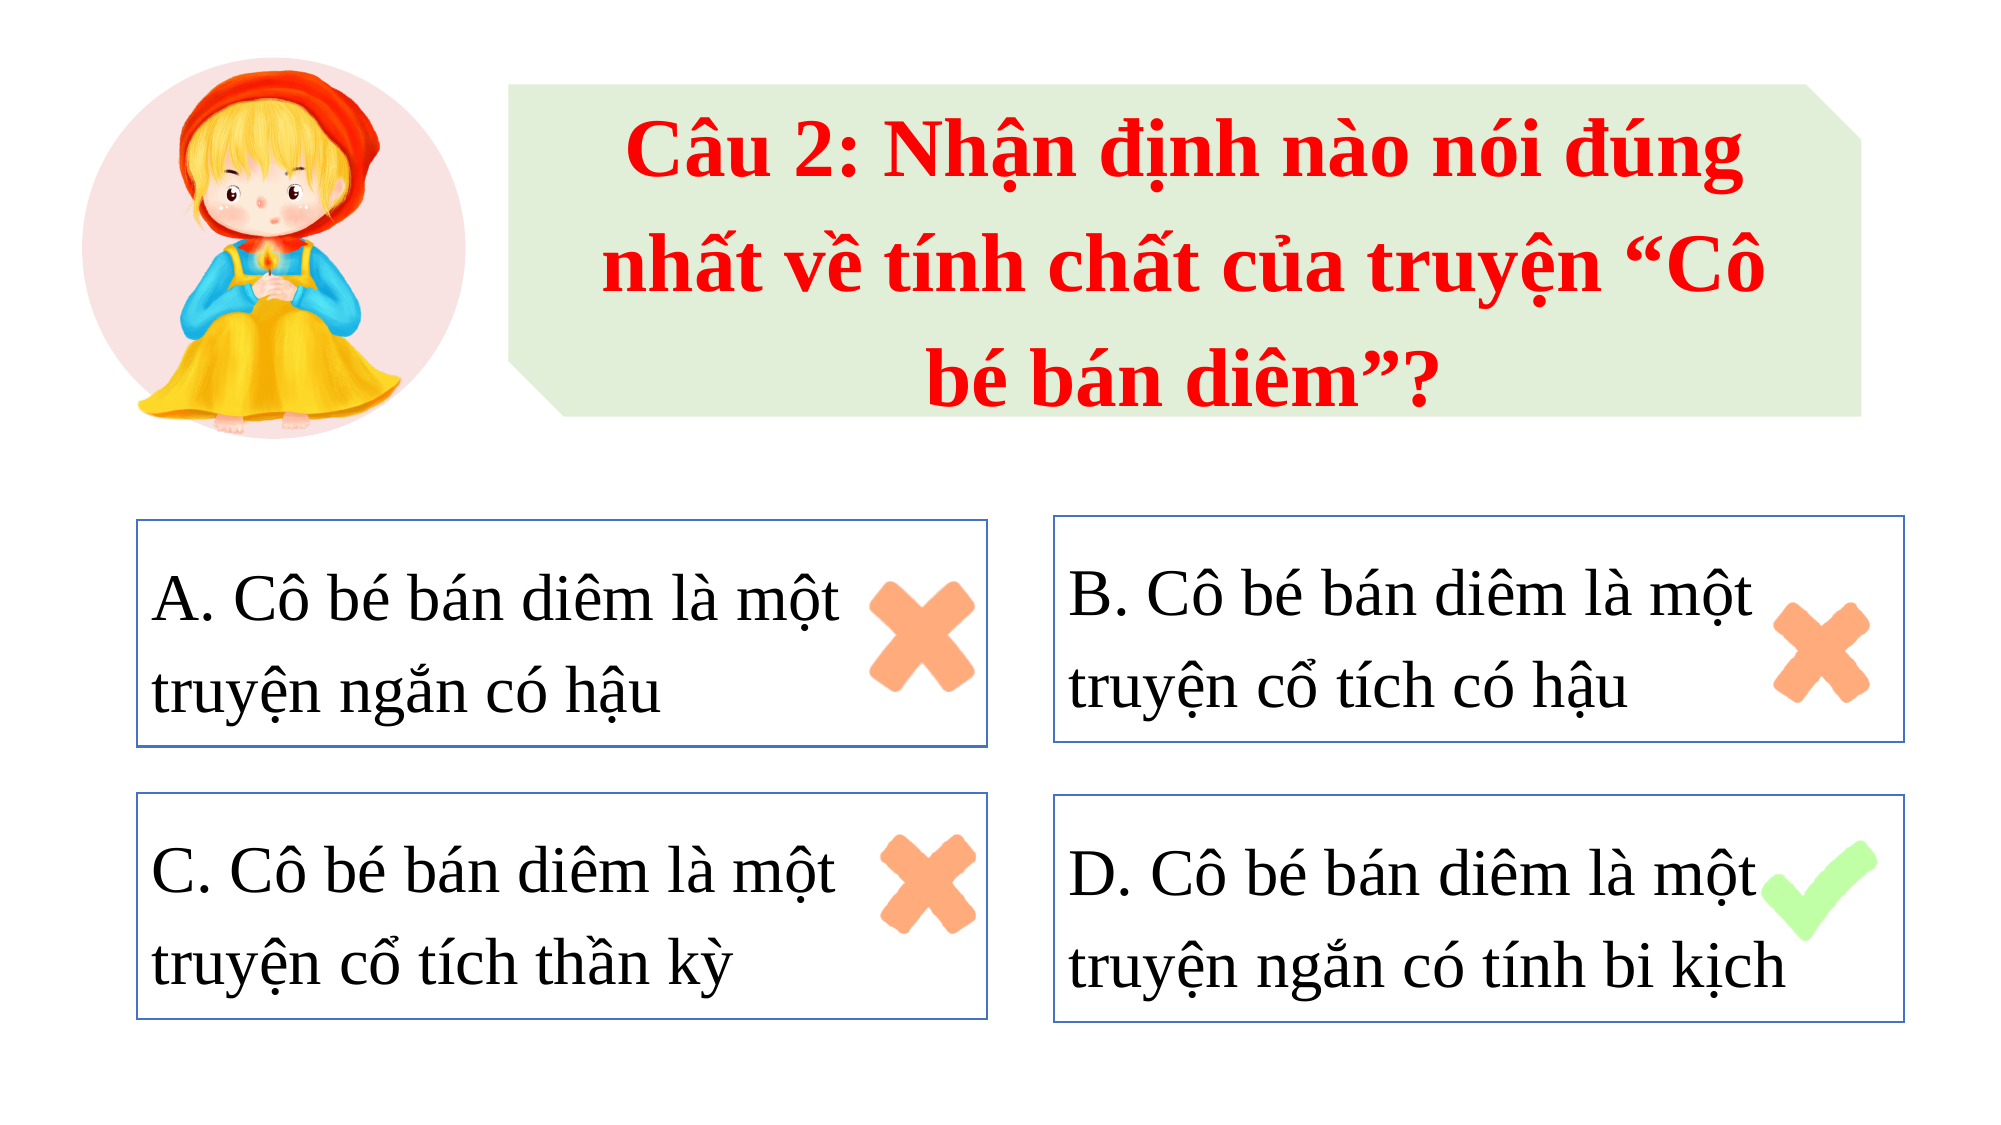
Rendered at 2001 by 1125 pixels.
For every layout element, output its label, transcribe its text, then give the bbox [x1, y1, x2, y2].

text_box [70, 47, 477, 454]
text_box A. Cô bé bán diêm là một truyện ngắn có hậu [136, 520, 987, 747]
text_box Câu 2: Nhận định nào nói đúng nhất về tính chất của truyện “Cô bé bán diêm”? [508, 84, 1862, 417]
picture [1759, 599, 1881, 706]
text_box B. Cô bé bán diêm là một truyện cổ tích có hậu [1053, 515, 1905, 742]
picture [854, 578, 988, 696]
picture [866, 830, 988, 937]
picture [1753, 836, 1887, 943]
text_box D. Cô bé bán diêm là một truyện ngắn có tính bi kịch [1053, 795, 1905, 1022]
text_box C. Cô bé bán diêm là một truyện cổ tích thần kỳ [136, 792, 987, 1019]
